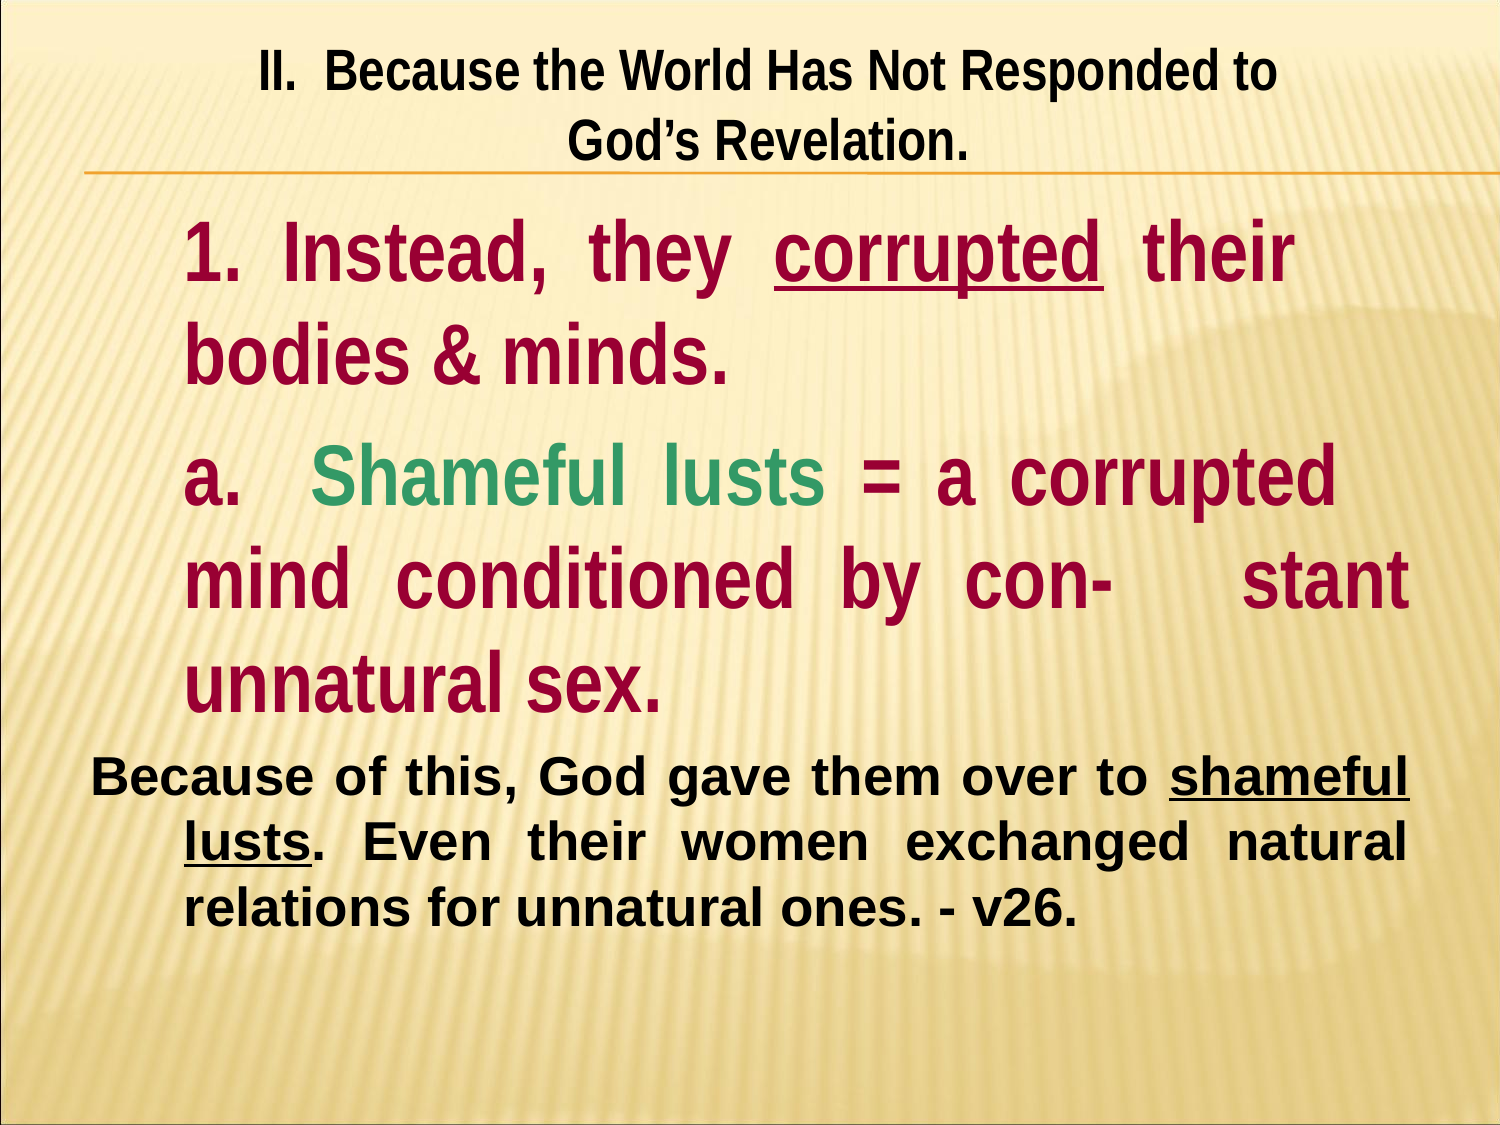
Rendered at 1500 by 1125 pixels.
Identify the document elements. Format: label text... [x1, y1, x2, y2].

picture [0, 0, 1500, 1125]
text_box II. Because the World Has Not Responded to God’s Revelation. [124, 24, 1413, 180]
list 1. Instead, they corrupted their bodies & minds. a. Shameful lusts = a corrupted mind conditioned by con- stant unnatural sex. Because of this, God gave them over to shameful lusts. Even their women exchanged natural relations for unnatural ones. - v26. [75, 187, 1425, 1075]
